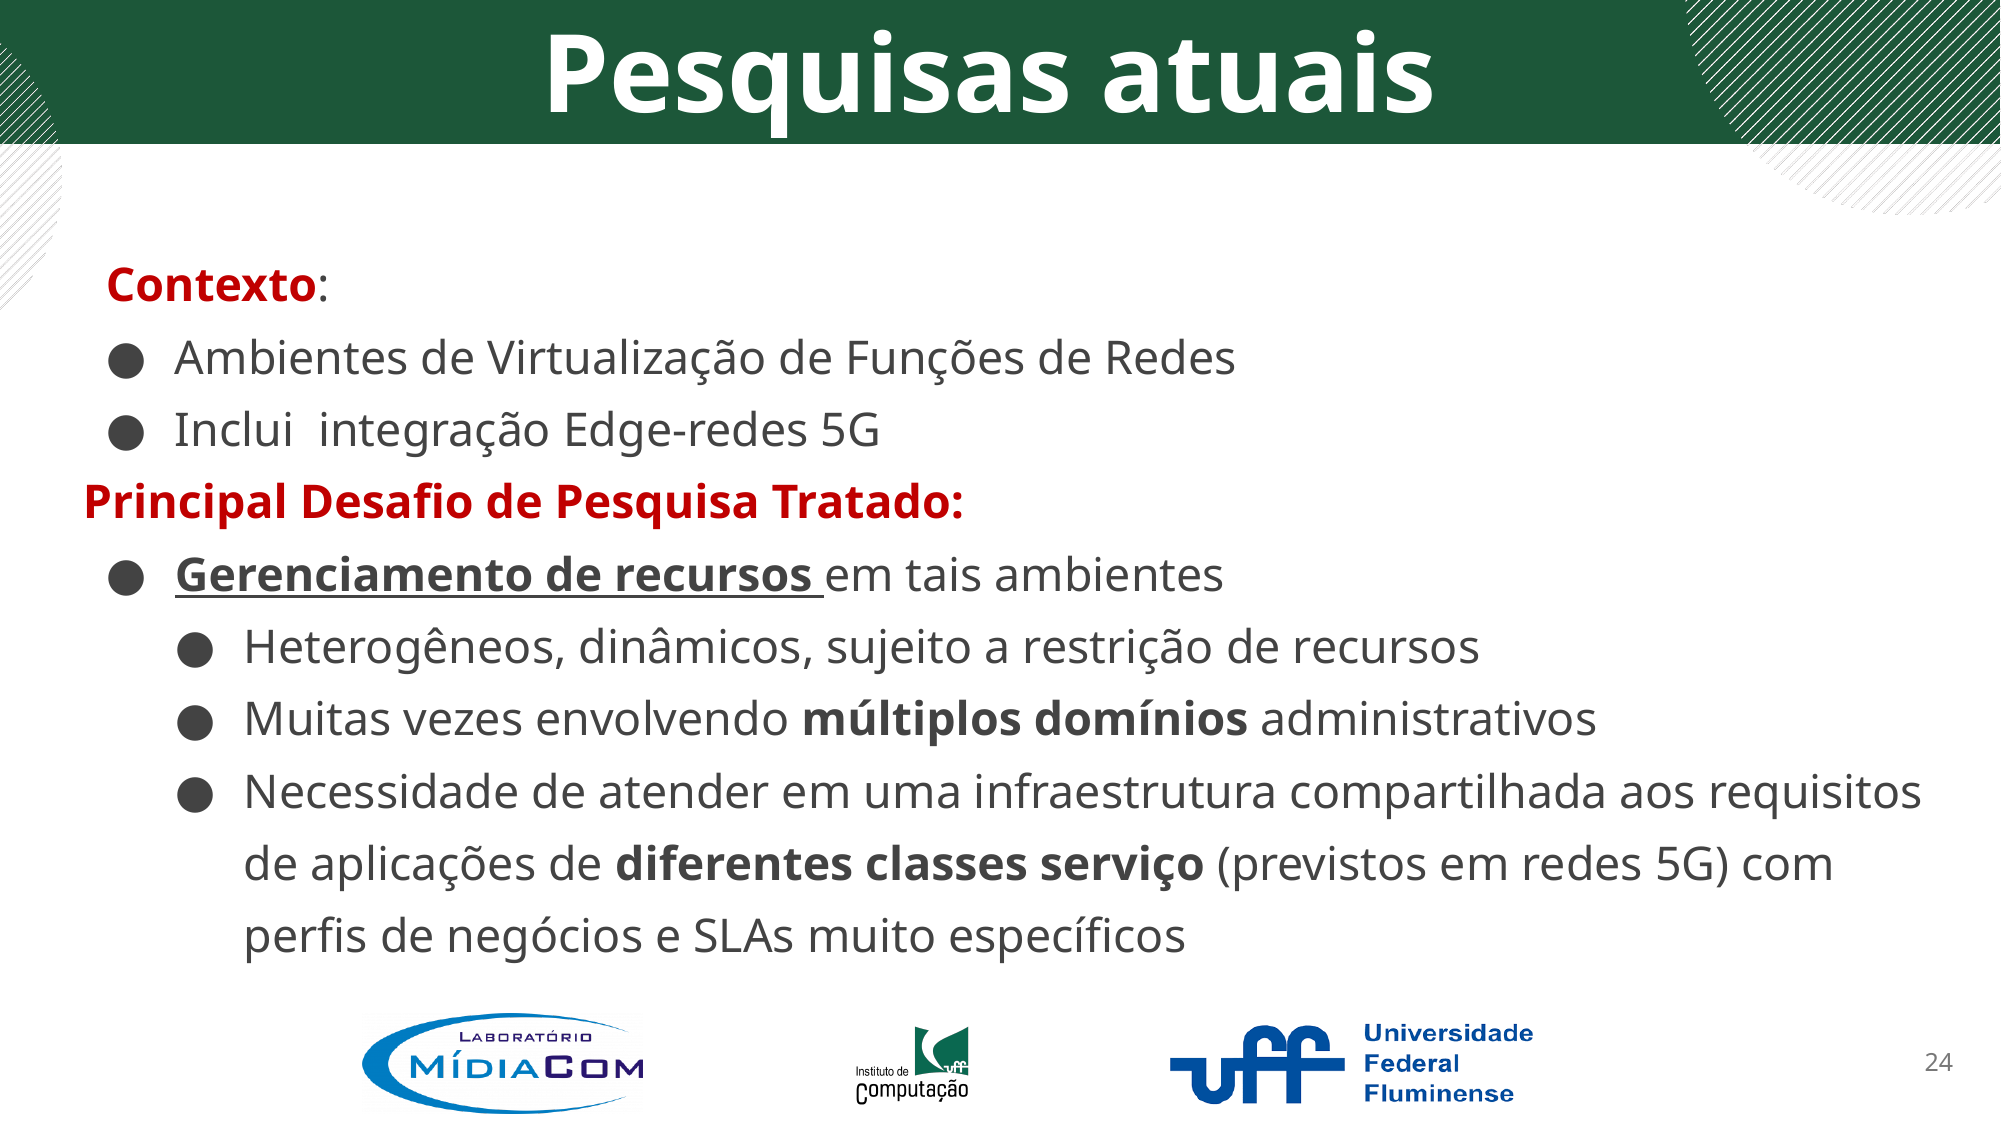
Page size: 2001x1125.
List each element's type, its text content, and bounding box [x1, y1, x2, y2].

text_box Contexto: Ambientes de Virtualização de Funções de Redes Inclui integração Edge-redes 5G Principal Desafio de Pesquisa Tratado: Gerenciamento de recursos em tais ambientes Heterogêneos, dinâmicos, sujeito a restrição de recursos Muitas vezes envolvendo múltiplos domínios administrativos Necessidade de atender em uma infraestrutura compartilhada aos requisitos de aplicações de diferentes classes serviço (previstos em redes 5G) com perfis de negócios e SLAs muito específicos [68, 218, 1974, 986]
picture [841, 1019, 980, 1120]
text_box [1685, 145, 2000, 215]
picture [361, 1012, 643, 1115]
text_box [0, 145, 62, 357]
picture [1162, 1012, 1541, 1115]
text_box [0, 0, 2000, 145]
slide_number 24 [1853, 1019, 1974, 1106]
